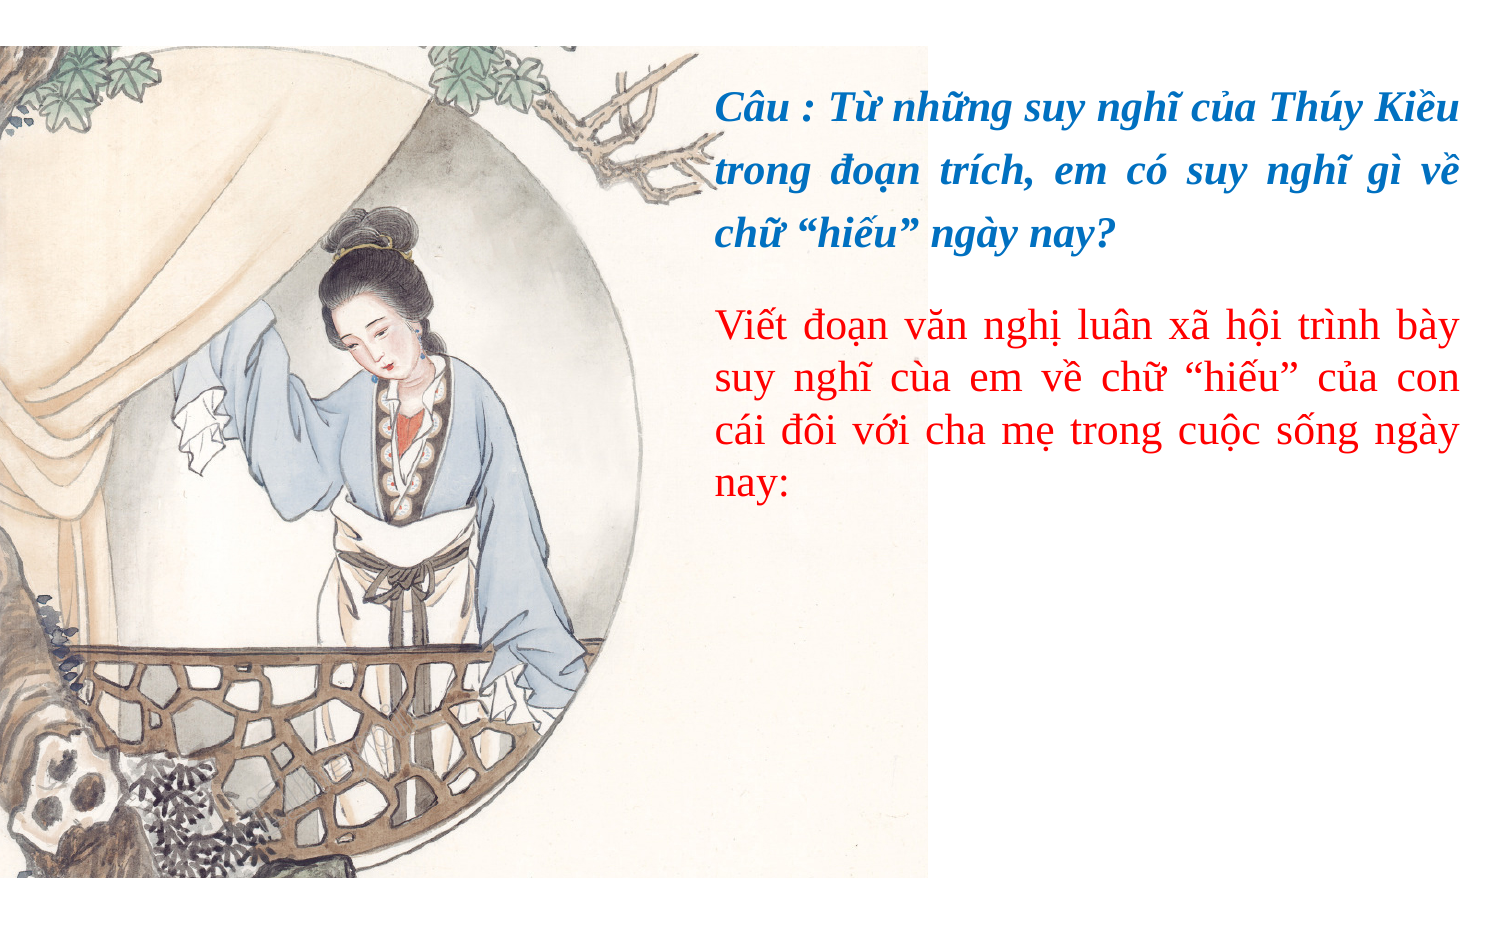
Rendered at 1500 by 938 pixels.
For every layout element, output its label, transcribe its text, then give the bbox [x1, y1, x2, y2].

text_box Viết đoạn văn nghị luân xã hội trình bày suy nghĩ cùa em về chữ “hiếu” của con cái đôi với cha mẹ trong cuộc sống ngày nay: [928, 287, 1476, 513]
text_box Câu : Từ những suy nghĩ của Thúy Kiều trong đoạn trích, em có suy nghĩ gì về chữ “hiếu” ngày nay? [928, 59, 1476, 264]
picture [0, 46, 928, 878]
